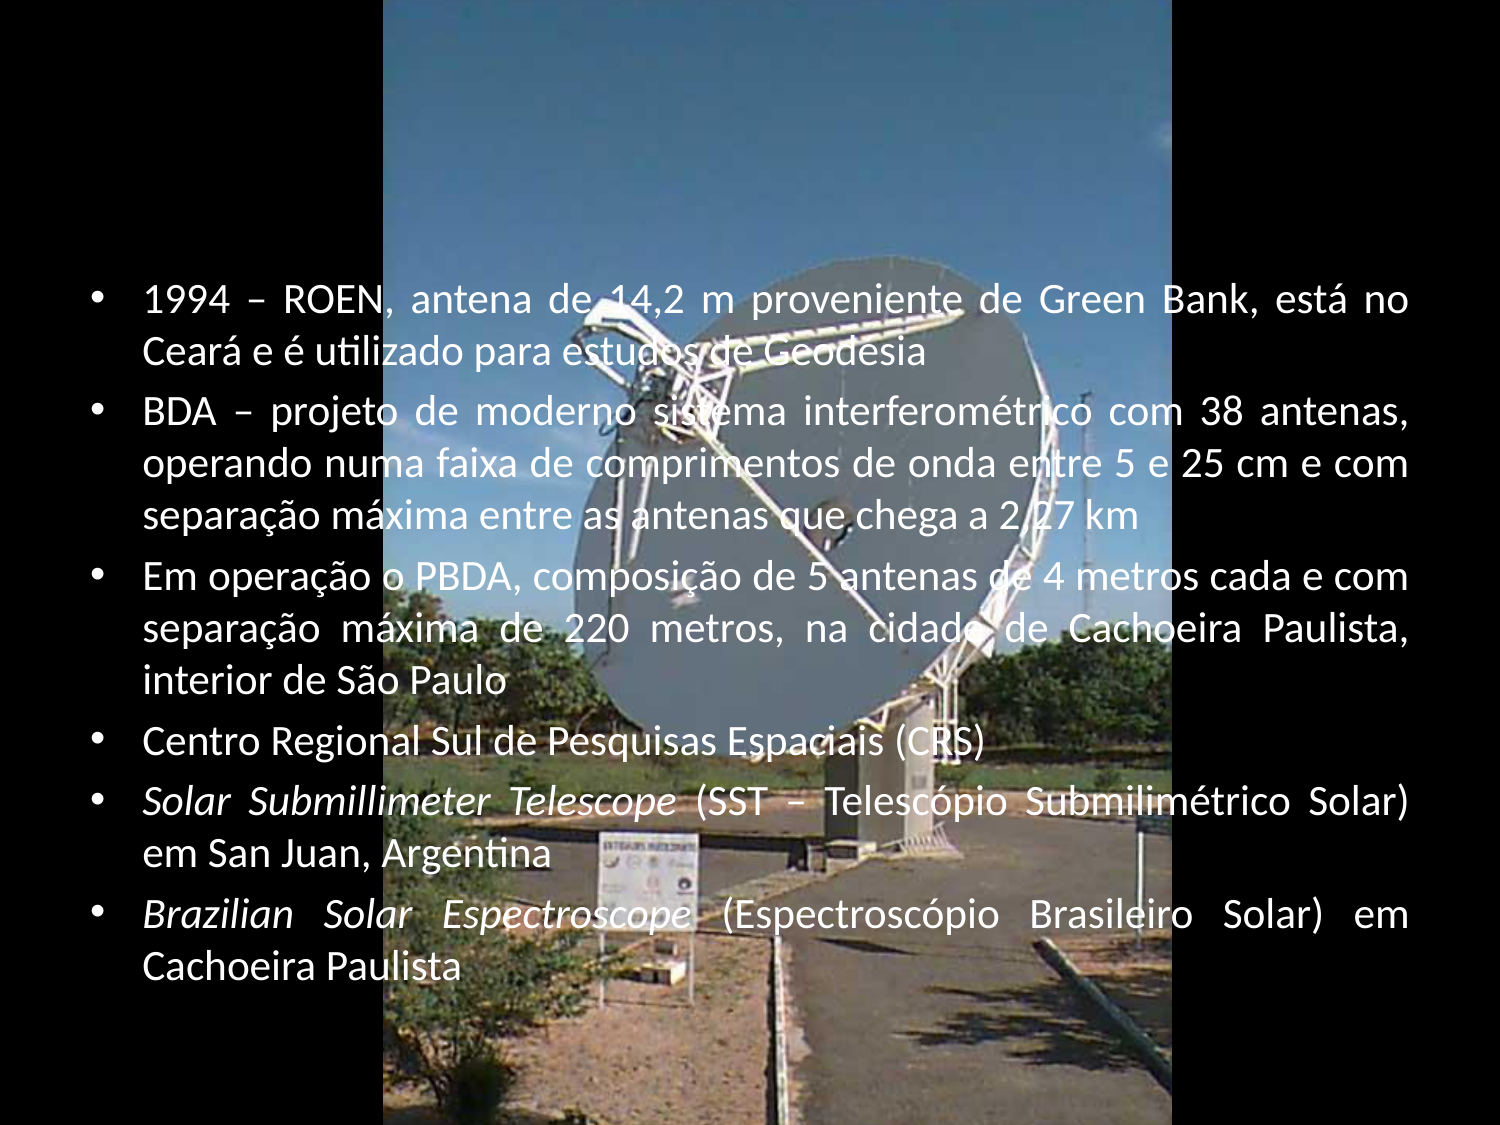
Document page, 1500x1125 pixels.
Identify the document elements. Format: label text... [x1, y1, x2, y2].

list 1994 – ROEN, antena de 14,2 m proveniente de Green Bank, está no Ceará e é utilizado para estudos de Geodésia BDA – projeto de moderno sistema interferométrico com 38 antenas, operando numa faixa de comprimentos de onda entre 5 e 25 cm e com separação máxima entre as antenas que chega a 2,27 km Em operação o PBDA, composição de 5 antenas de 4 metros cada e com separação máxima de 220 metros, na cidade de Cachoeira Paulista, interior de São Paulo Centro Regional Sul de Pesquisas Espaciais (CRS) Solar Submillimeter Telescope (SST – Telescópio Submilimétrico Solar) em San Juan, Argentina Brazilian Solar Espectroscope (Espectroscópio Brasileiro Solar) em Cachoeira Paulista [75, 262, 378, 1005]
list 1994 – ROEN, antena de 14,2 m proveniente de Green Bank, está no Ceará e é utilizado para estudos de Geodésia BDA – projeto de moderno sistema interferométrico com 38 antenas, operando numa faixa de comprimentos de onda entre 5 e 25 cm e com separação máxima entre as antenas que chega a 2,27 km Em operação o PBDA, composição de 5 antenas de 4 metros cada e com separação máxima de 220 metros, na cidade de Cachoeira Paulista, interior de São Paulo Centro Regional Sul de Pesquisas Espaciais (CRS) Solar Submillimeter Telescope (SST – Telescópio Submilimétrico Solar) em San Juan, Argentina Brazilian Solar Espectroscope (Espectroscópio Brasileiro Solar) em Cachoeira Paulista [1177, 262, 1425, 1005]
picture [383, 0, 1172, 1125]
